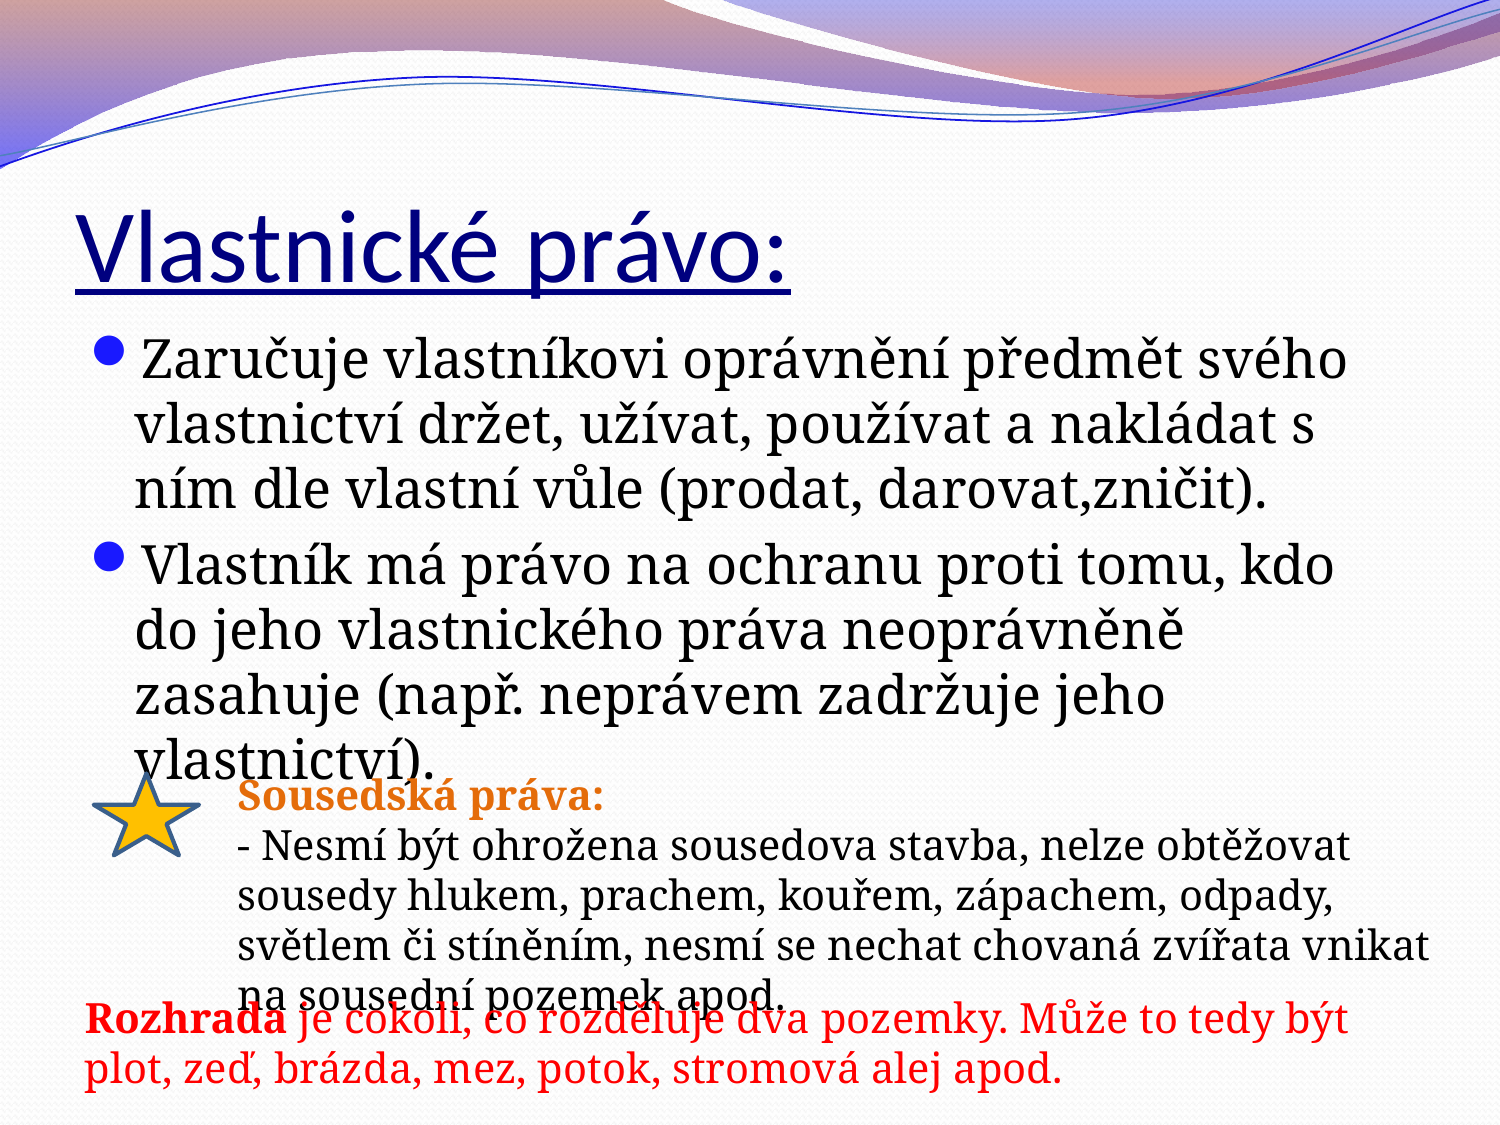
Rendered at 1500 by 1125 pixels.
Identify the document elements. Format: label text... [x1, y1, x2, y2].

title Vlastnické právo: [75, 115, 1425, 303]
text_box Sousedská práva: - Nesmí být ohrožena sousedova stavba, nelze obtěžovat sousedy hlukem, prachem, kouřem, zápachem, odpady, světlem či stíněním, nesmí se nechat chovaná zvířata vnikat na sousední pozemek apod. [222, 761, 1465, 1077]
text_box Rozhrada je cokoli, co rozděluje dva pozemky. Může to tedy být plot, zeď, brázda, mez, potok, stromová alej apod. [70, 984, 1383, 1100]
list Zaručuje vlastníkovi oprávnění předmět svého vlastnictví držet, užívat, používat a nakládat s ním dle vlastní vůle (prodat, darovat,zničit). Vlastník má právo na ochranu proti tomu, kdo do jeho vlastnického práva neoprávněně zasahuje (např. neprávem zadržuje jeho vlastnictví). [75, 317, 1425, 774]
text_box [91, 771, 202, 858]
